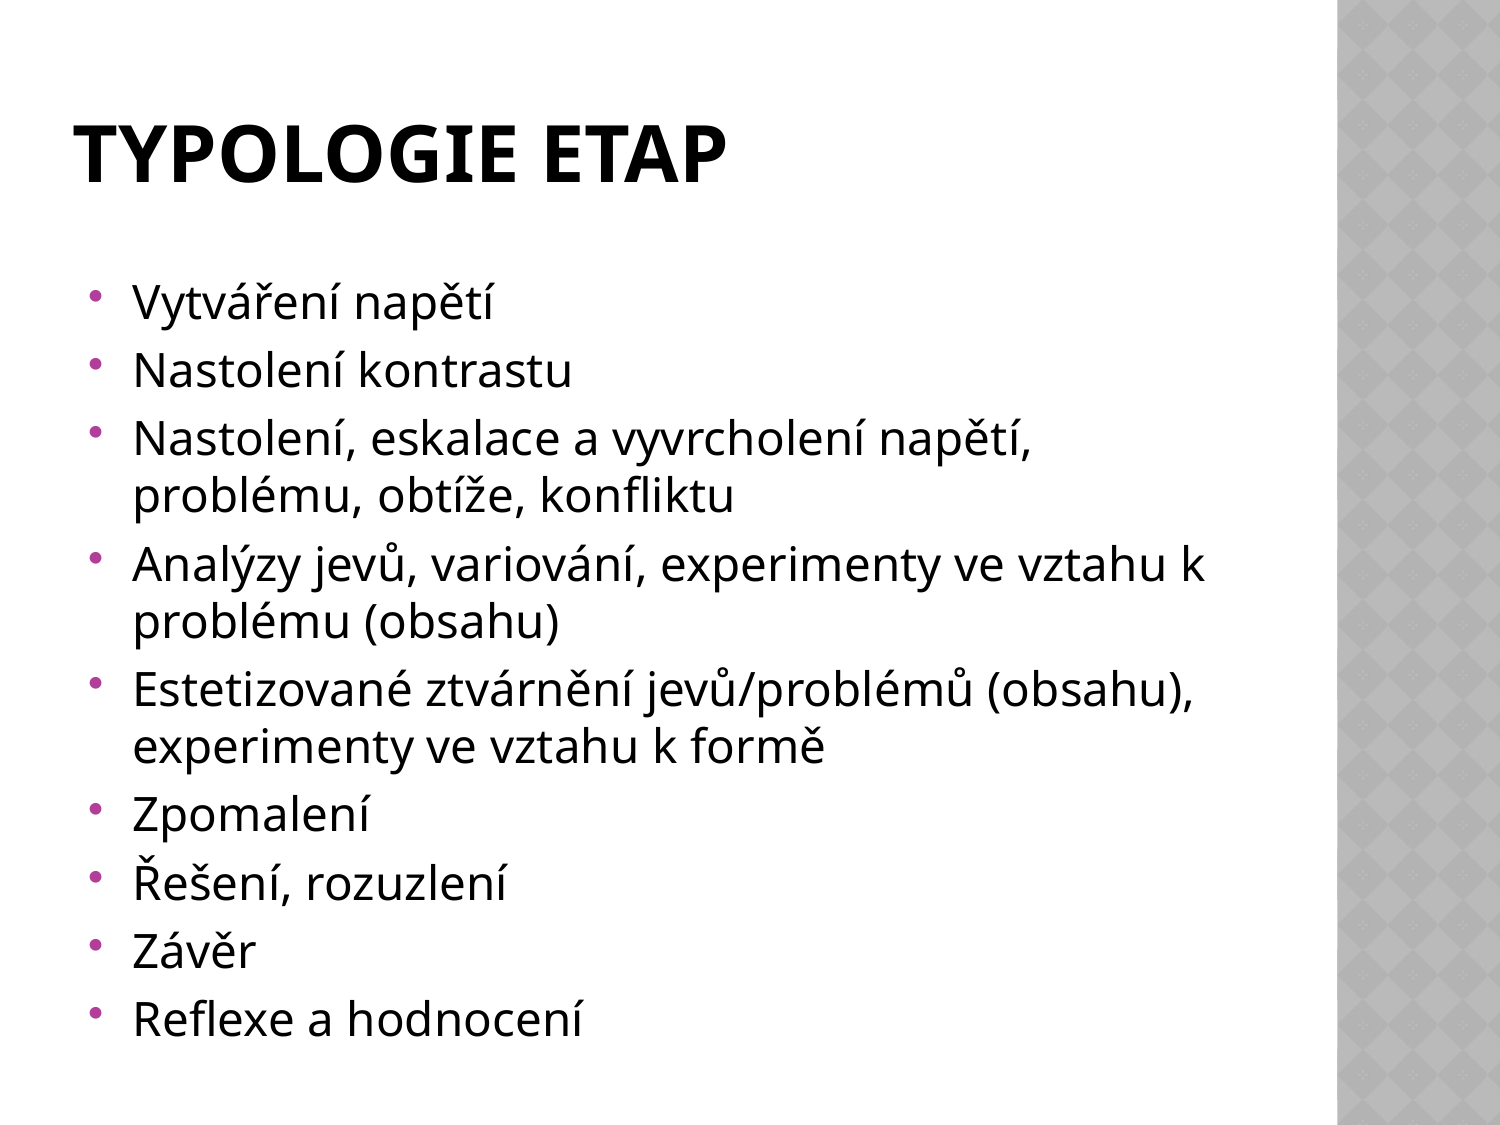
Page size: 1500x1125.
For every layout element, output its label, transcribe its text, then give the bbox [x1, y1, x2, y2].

list Vytváření napětí Nastolení kontrastu Nastolení, eskalace a vyvrcholení napětí, problému, obtíže, konfliktu Analýzy jevů, variování, experimenty ve vztahu k problému (obsahu) Estetizované ztvárnění jevů/problémů (obsahu), experimenty ve vztahu k formě Zpomalení Řešení, rozuzlení Závěr Reflexe a hodnocení [75, 264, 1263, 1059]
title Typologie etap [64, 42, 1253, 199]
